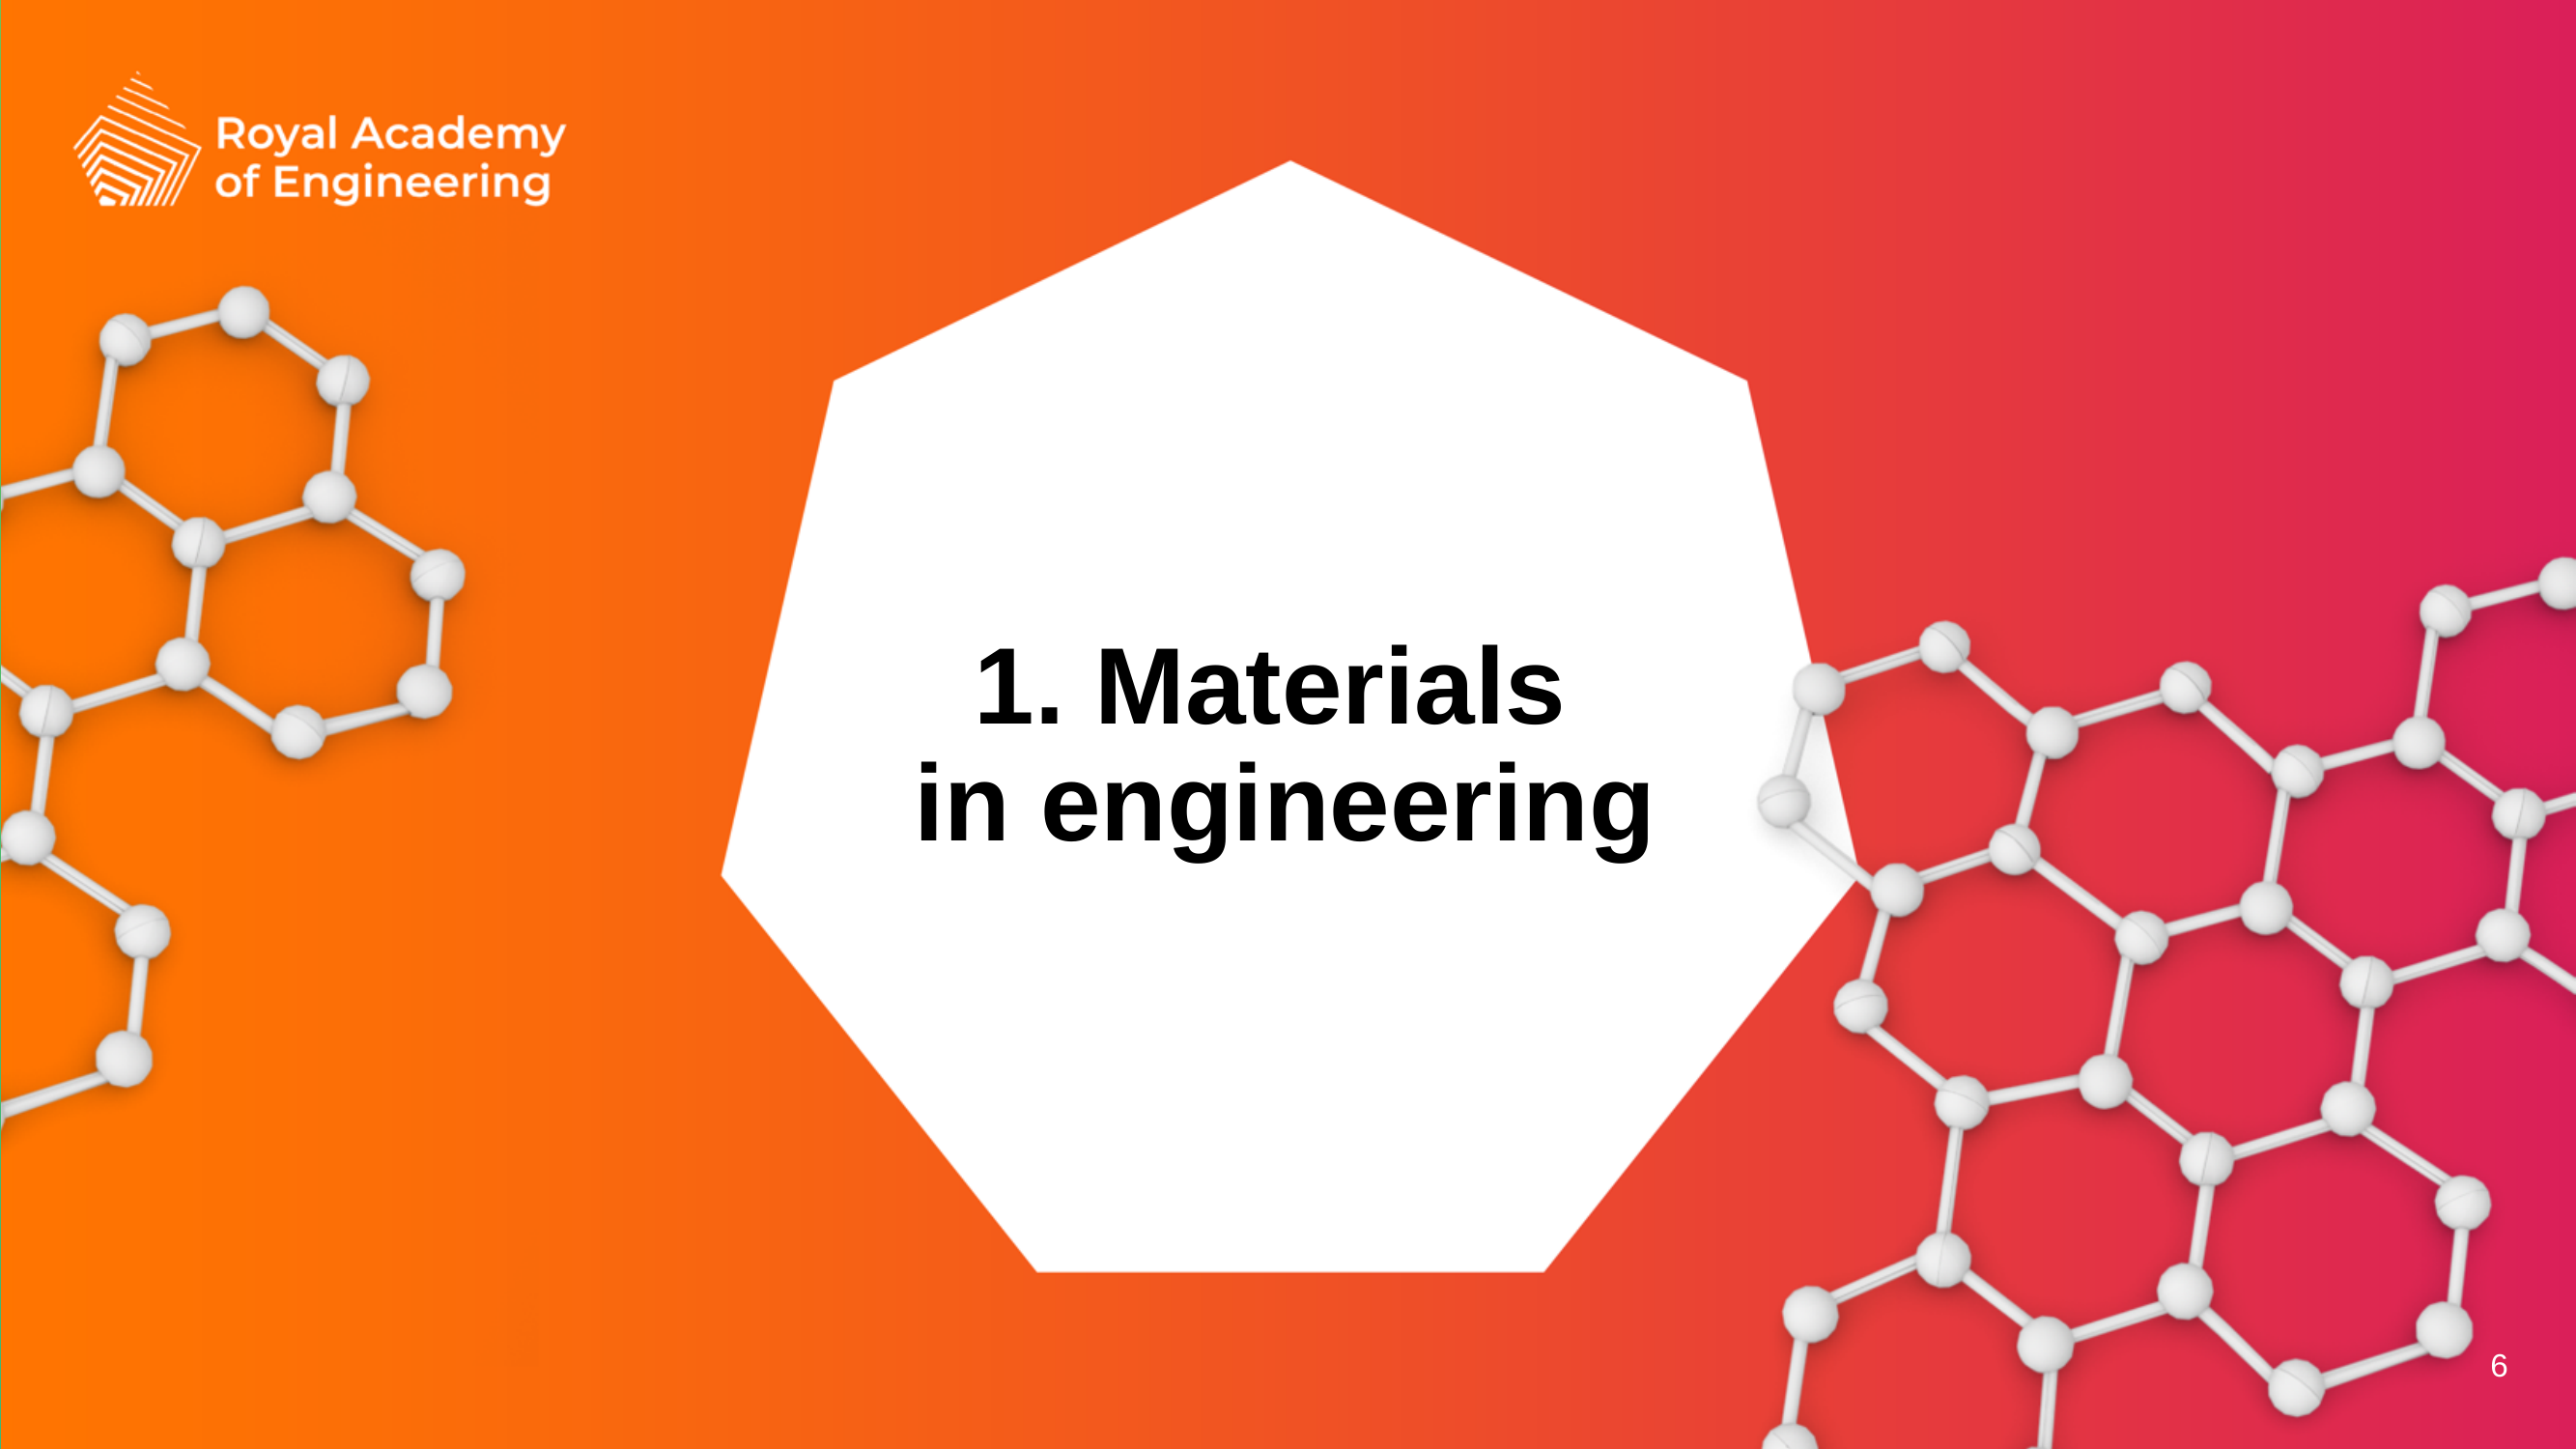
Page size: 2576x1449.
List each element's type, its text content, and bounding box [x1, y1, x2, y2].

title 1. Materials in engineering [779, 199, 1792, 1295]
picture [0, 0, 2576, 1449]
text_box 6 [2422, 1345, 2508, 1423]
